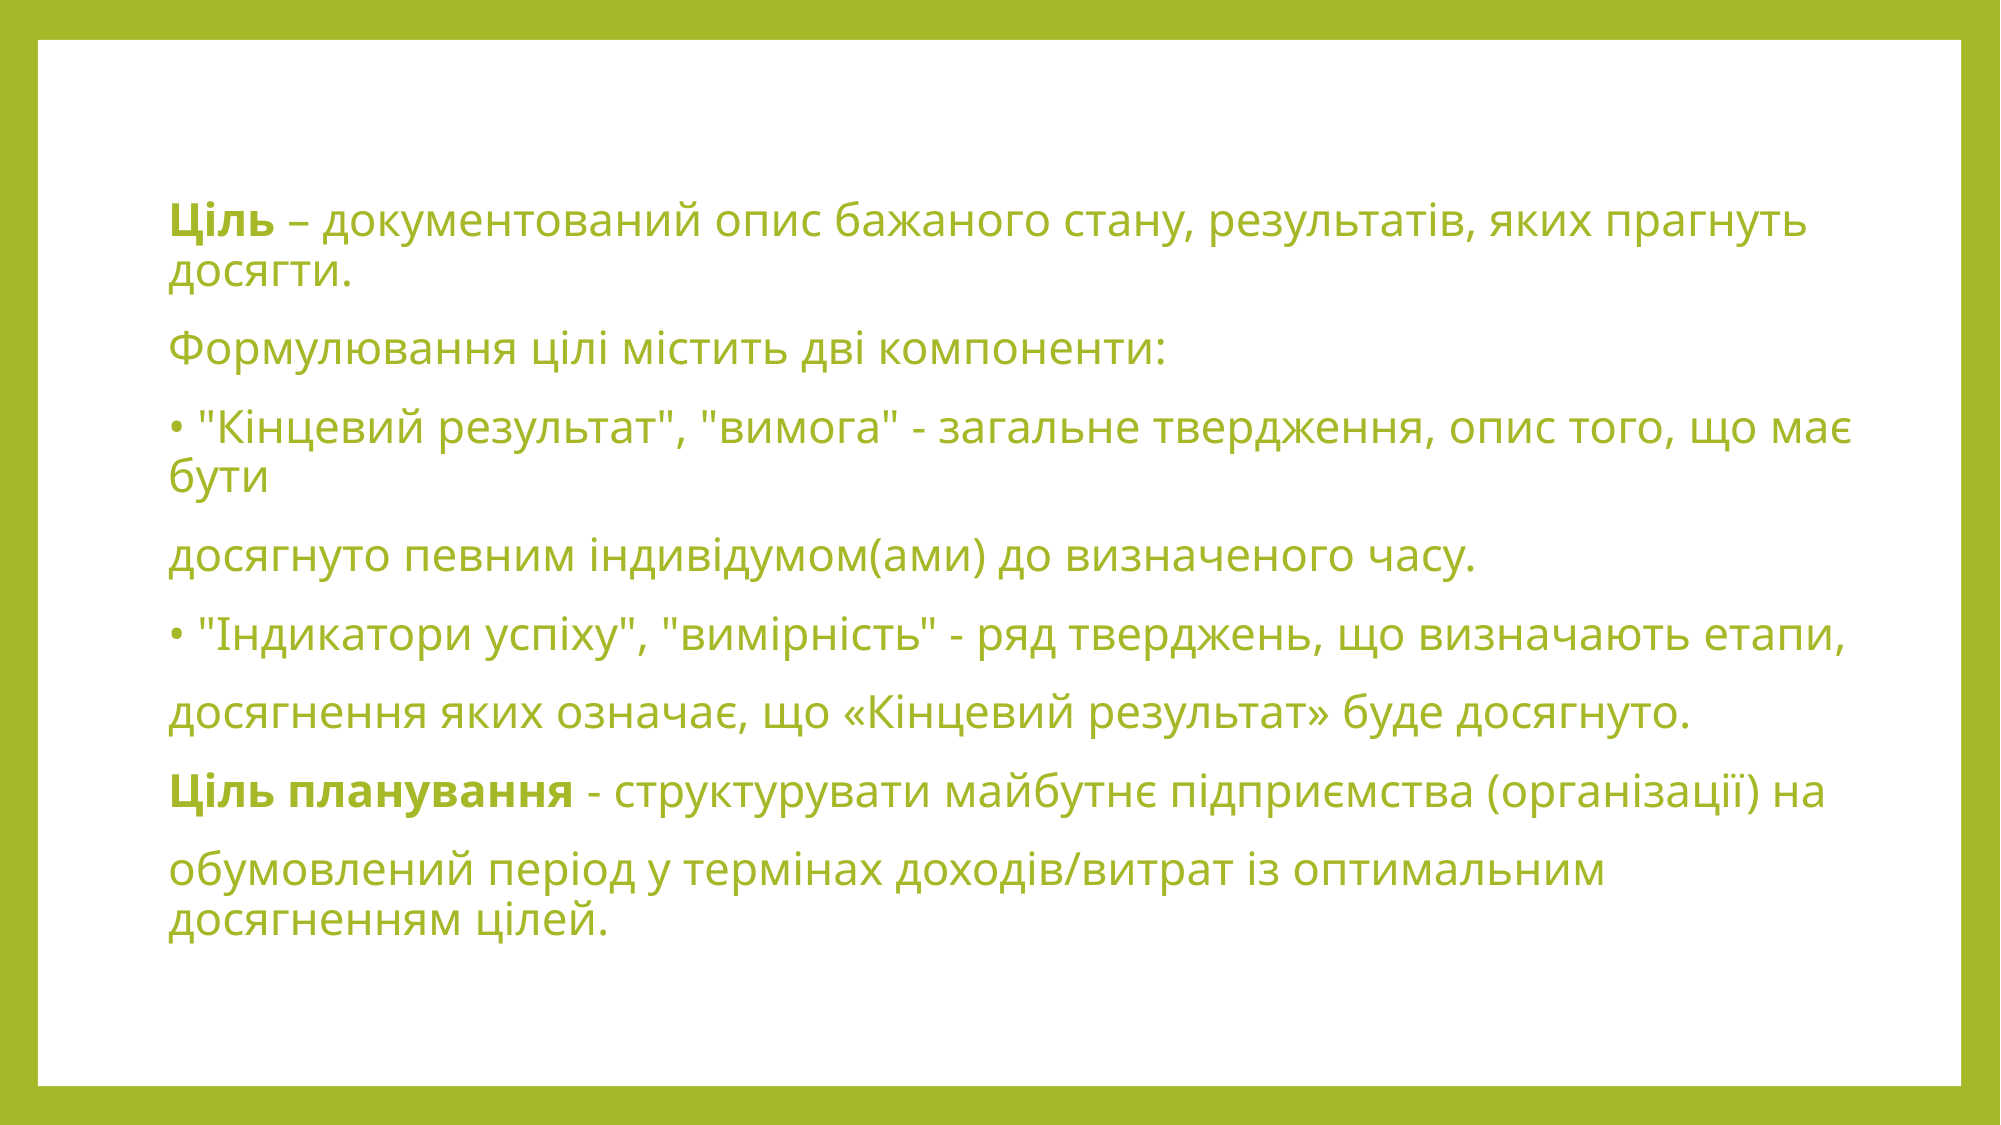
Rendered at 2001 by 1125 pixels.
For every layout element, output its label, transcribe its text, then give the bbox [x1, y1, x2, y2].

list Ціль – документований опис бажаного стану, результатів, яких прагнуть досягти. Формулювання цілі містить дві компоненти: • "Кінцевий результат", "вимога" - загальне твердження, опис того, що має бути досягнуто певним індивідумом(ами) до визначеного часу. • "Індикатори успіху", "вимірність" - ряд тверджень, що визначають етапи, досягнення яких означає, що «Кінцевий результат» буде досягнуто. Ціль планування - структурувати майбутнє підприємства (організації) на обумовлений період у термінах доходів/витрат із оптимальним досягненням цілей. [145, 189, 1881, 1000]
